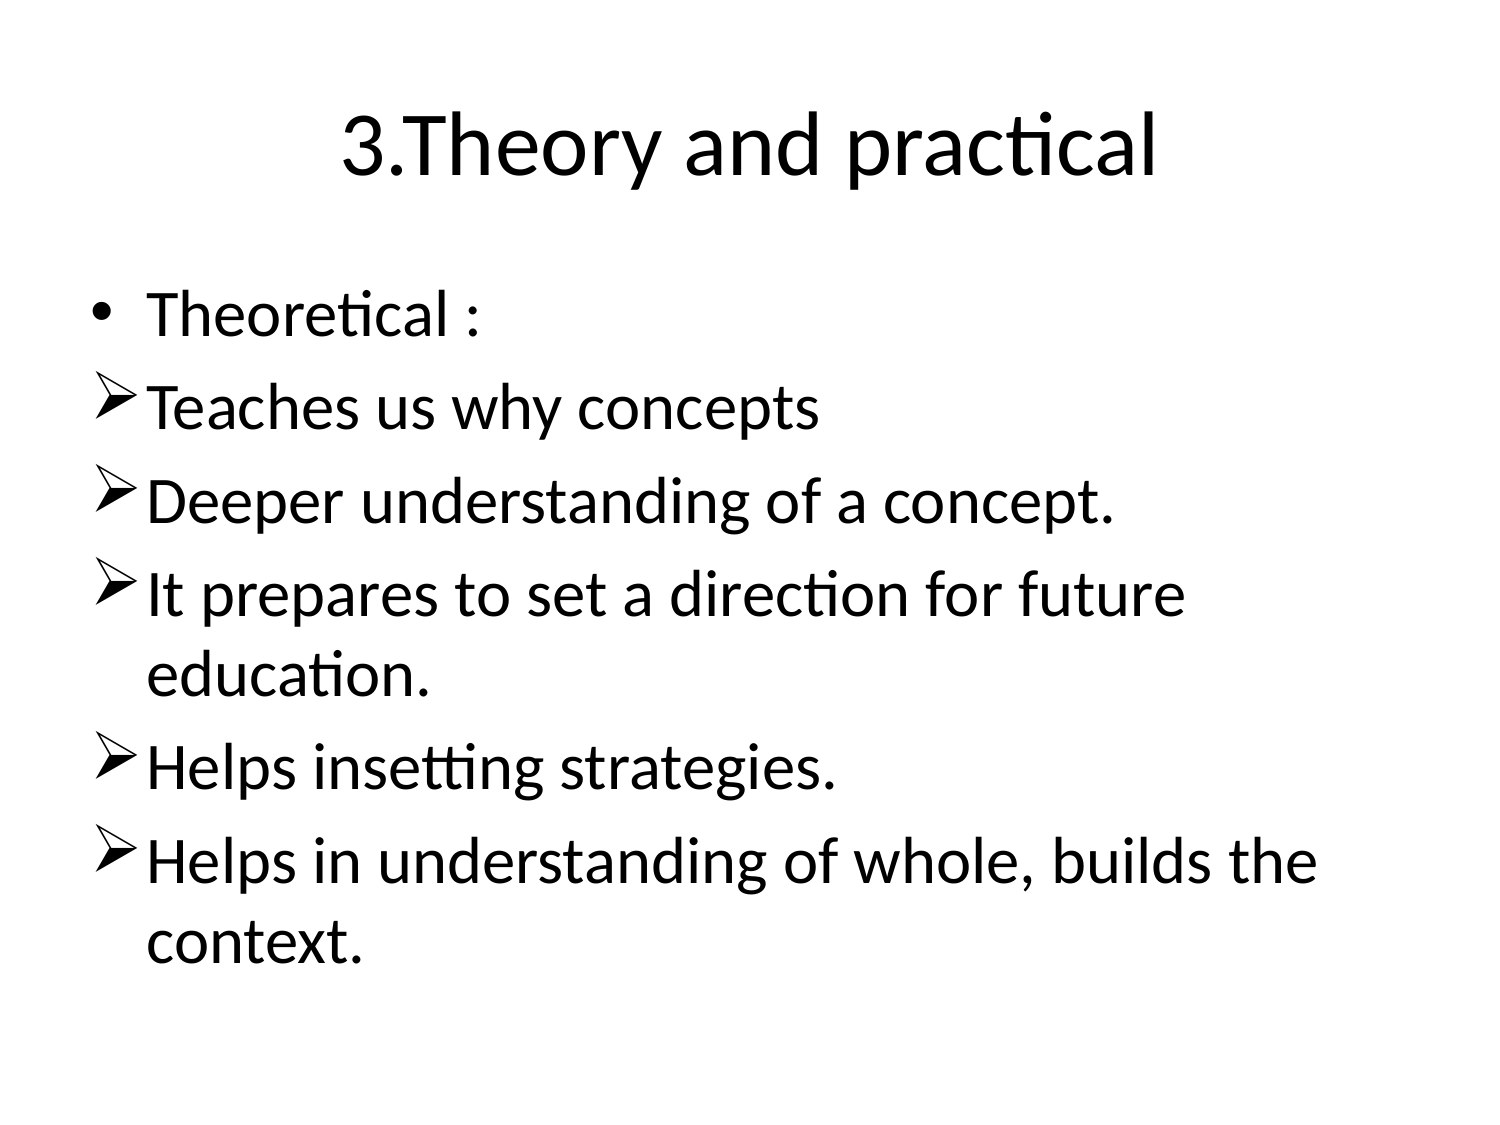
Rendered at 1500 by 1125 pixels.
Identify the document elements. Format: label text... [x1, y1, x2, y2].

title 3.Theory and practical [75, 45, 1425, 233]
list Theoretical : Teaches us why concepts Deeper understanding of a concept. It prepares to set a direction for future education. Helps insetting strategies. Helps in understanding of whole, builds the context. [75, 262, 1425, 1005]
